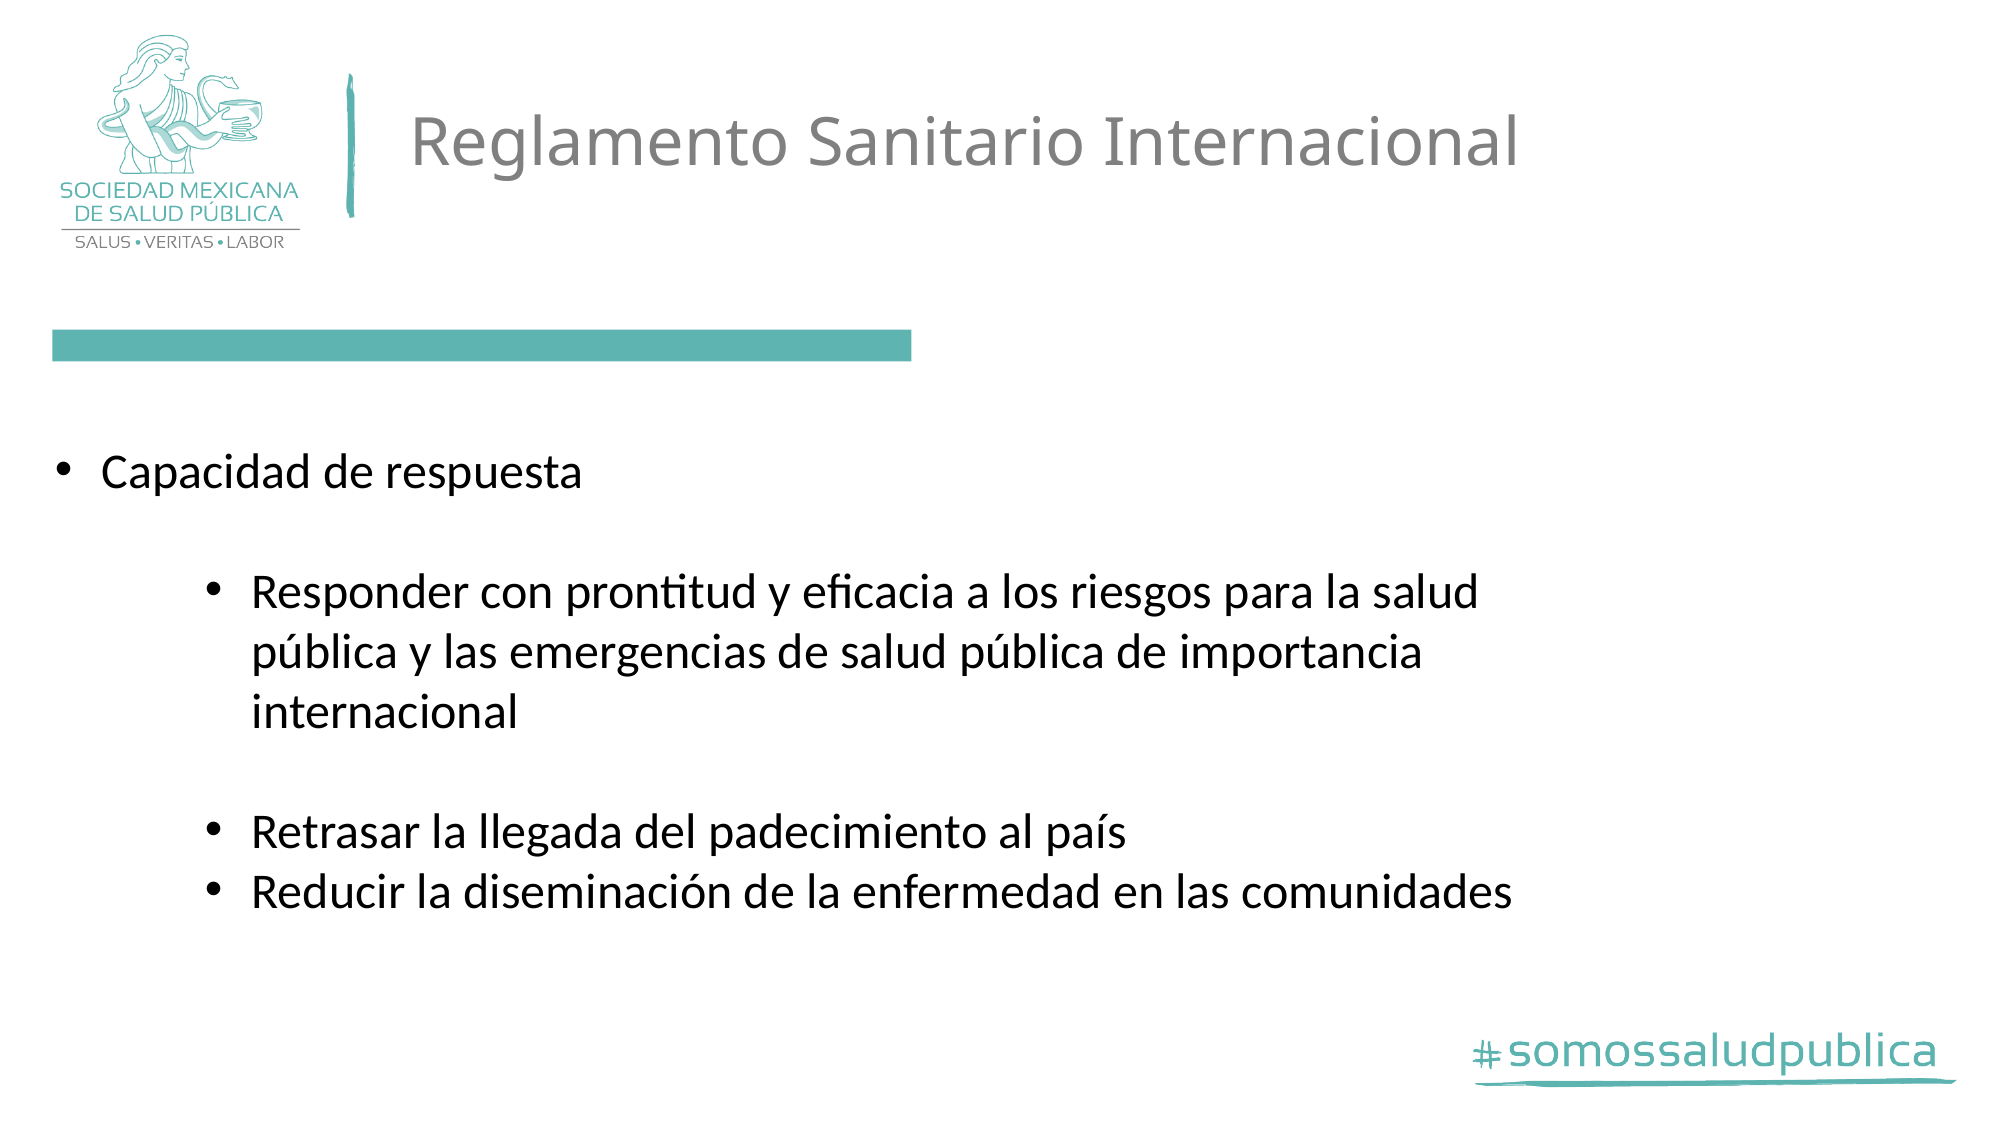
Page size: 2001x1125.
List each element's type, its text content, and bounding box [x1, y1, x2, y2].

picture [1458, 1003, 1969, 1089]
text_box Capacidad de respuesta Responder con prontitud y eficacia a los riesgos para la salud pública y las emergencias de salud pública de importancia internacional Retrasar la llegada del padecimiento al país Reducir la diseminación de la enfermedad en las comunidades [40, 430, 1636, 926]
picture [52, 28, 423, 263]
text_box Reglamento Sanitario Internacional [394, 70, 1969, 218]
text_box [51, 328, 912, 362]
